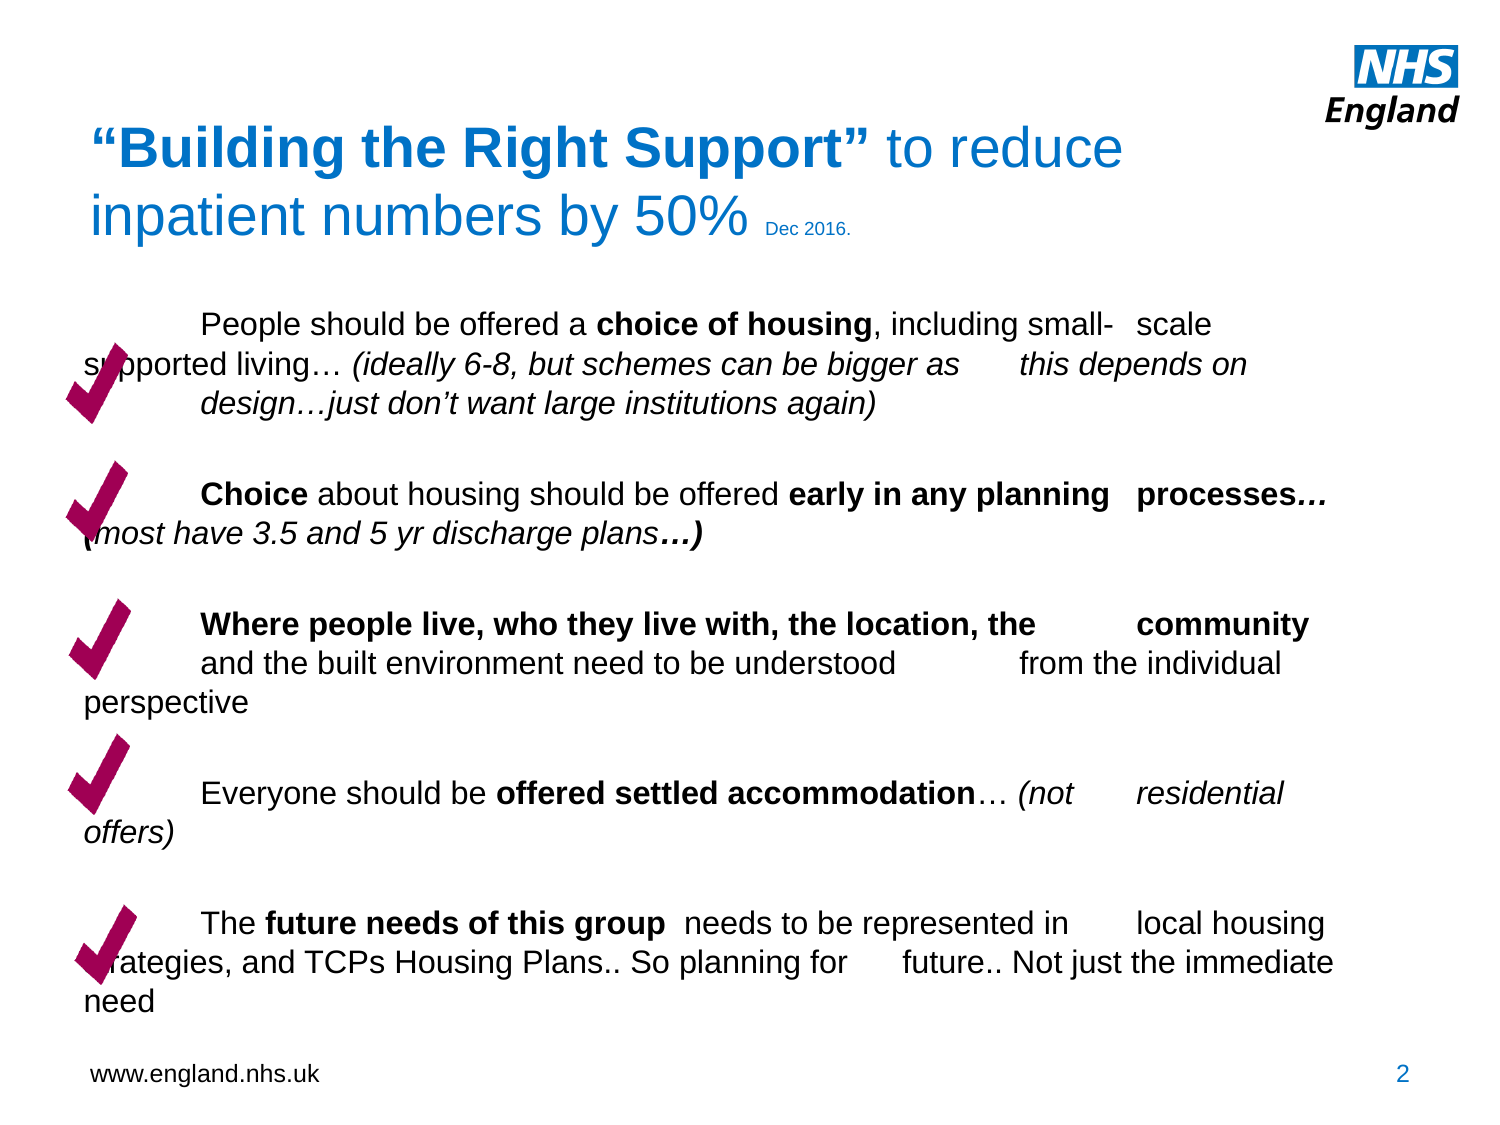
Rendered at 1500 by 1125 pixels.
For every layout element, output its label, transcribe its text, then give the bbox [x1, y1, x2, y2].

slide_number 2 [1074, 1042, 1425, 1103]
list People should be offered a choice of housing, including small- scale supported living… (ideally 6-8, but schemes can be bigger as this depends on design…just don’t want large institutions again) Choice about housing should be offered early in any planning processes… (most have 3.5 and 5 yr discharge plans…) Where people live, who they live with, the location, the community and the built environment need to be understood from the individual perspective Everyone should be offered settled accommodation… (not residential offers) The future needs of this group needs to be represented in local housing strategies, and TCPs Housing Plans.. So planning for future.. Not just the immediate need [68, 289, 1365, 1035]
picture [68, 598, 131, 680]
picture [65, 460, 128, 542]
picture [74, 903, 138, 986]
title “Building the Right Support” to reduce inpatient numbers by 50% Dec 2016. [75, 101, 1282, 256]
picture [65, 341, 128, 424]
picture [66, 733, 130, 815]
picture [1325, 45, 1460, 130]
